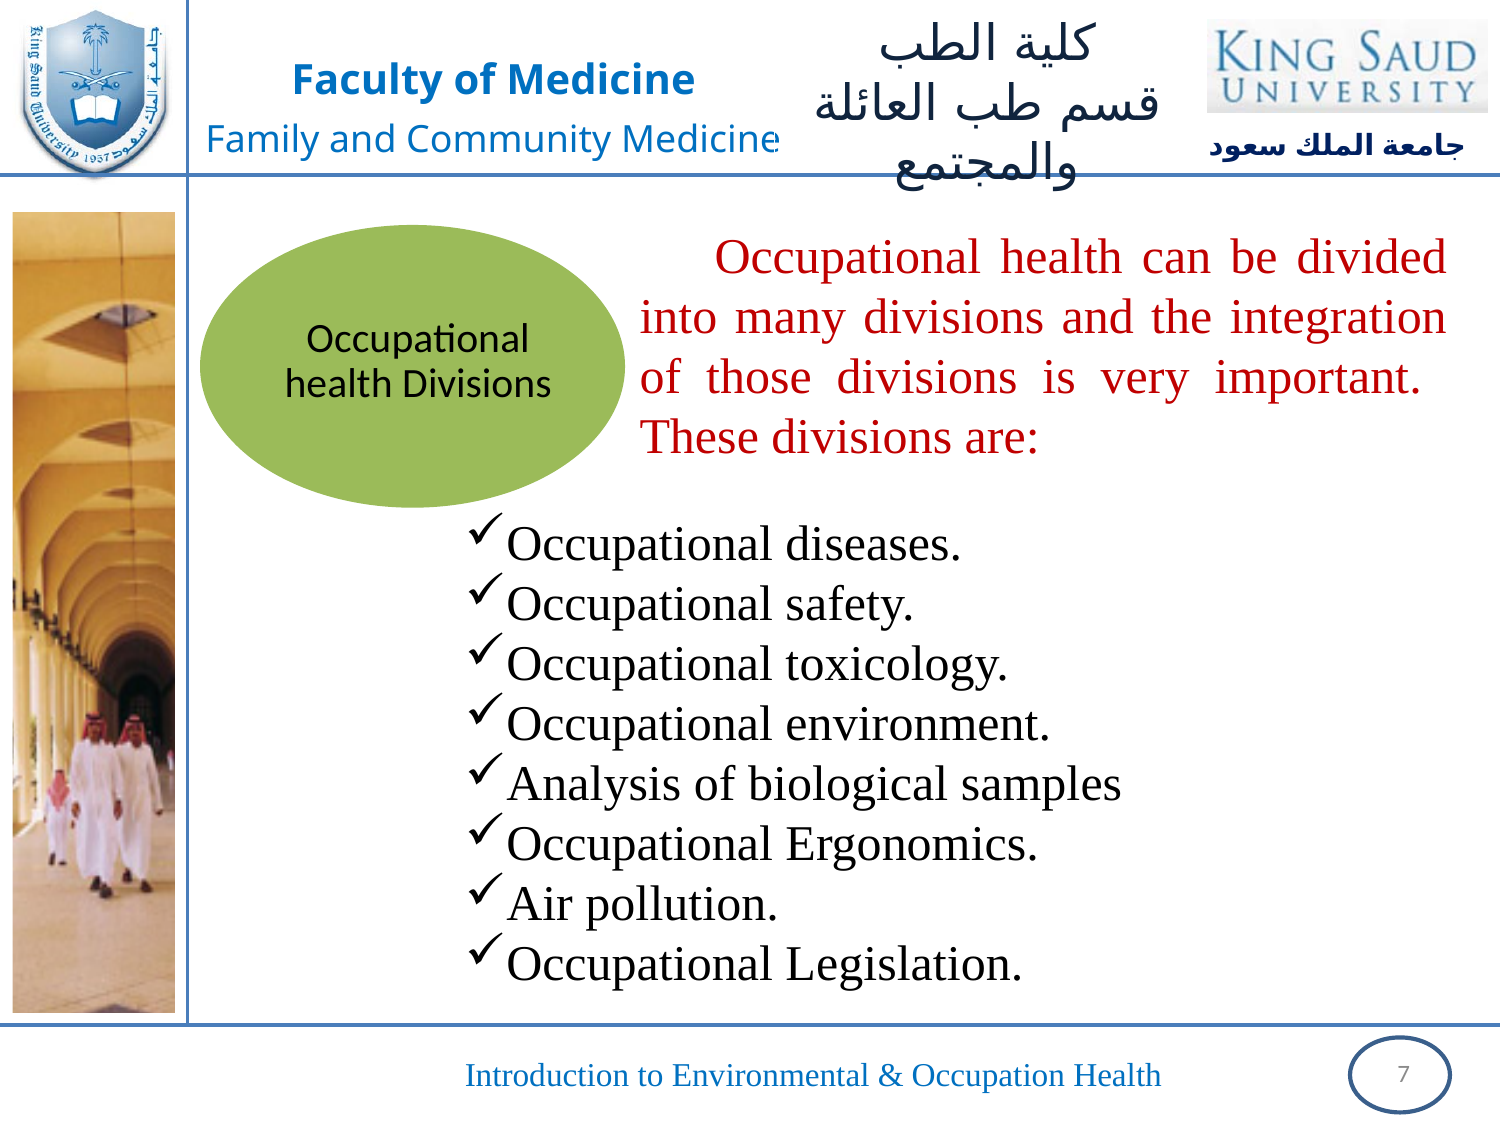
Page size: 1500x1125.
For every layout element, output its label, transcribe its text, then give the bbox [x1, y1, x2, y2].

picture [12, 212, 175, 1013]
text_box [199, 224, 626, 508]
picture [1207, 19, 1488, 113]
text_box Occupational health can be divided into many divisions and the integration of those divisions is very important. These divisions are: [624, 216, 1463, 472]
picture [0, 0, 186, 173]
text_box Occupational diseases. Occupational safety. Occupational toxicology. Occupational environment. Analysis of biological samples Occupational Ergonomics. Air pollution. Occupational Legislation. [449, 502, 1425, 998]
picture [0, 177, 186, 188]
slide_number 7 [1312, 1042, 1425, 1103]
